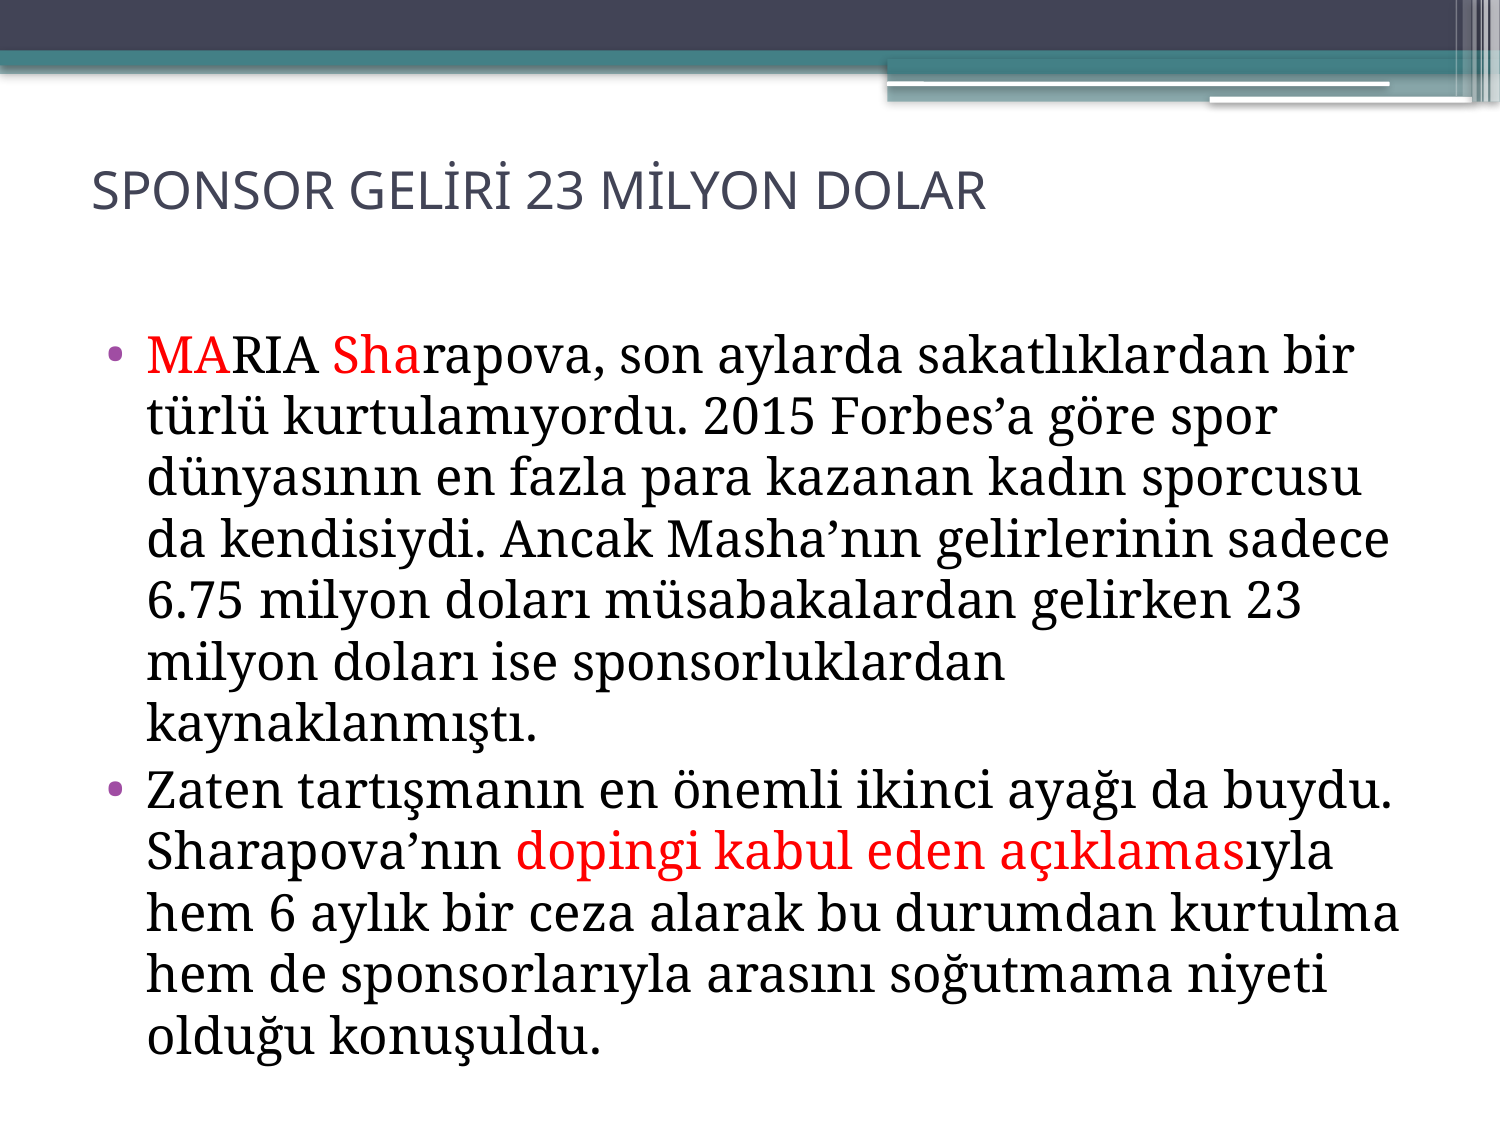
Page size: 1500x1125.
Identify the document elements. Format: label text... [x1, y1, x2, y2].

list MARIA Sharapova, son aylarda sakatlıklardan bir türlü kurtulamıyordu. 2015 Forbes’a göre spor dünyasının en fazla para kazanan kadın sporcusu da kendisiydi. Ancak Masha’nın gelirlerinin sadece 6.75 milyon doları müsabakalardan gelirken 23 milyon doları ise sponsorluklardan kaynaklanmıştı. Zaten tartışmanın en önemli ikinci ayağı da buydu. Sharapova’nın dopingi kabul eden açıklamasıyla hem 6 aylık bir ceza alarak bu durumdan kurtulma hem de sponsorlarıyla arasını soğutmama niyeti olduğu konuşuldu. [75, 314, 1425, 1079]
title SPONSOR GELİRİ 23 MİLYON DOLAR [76, 149, 1427, 291]
